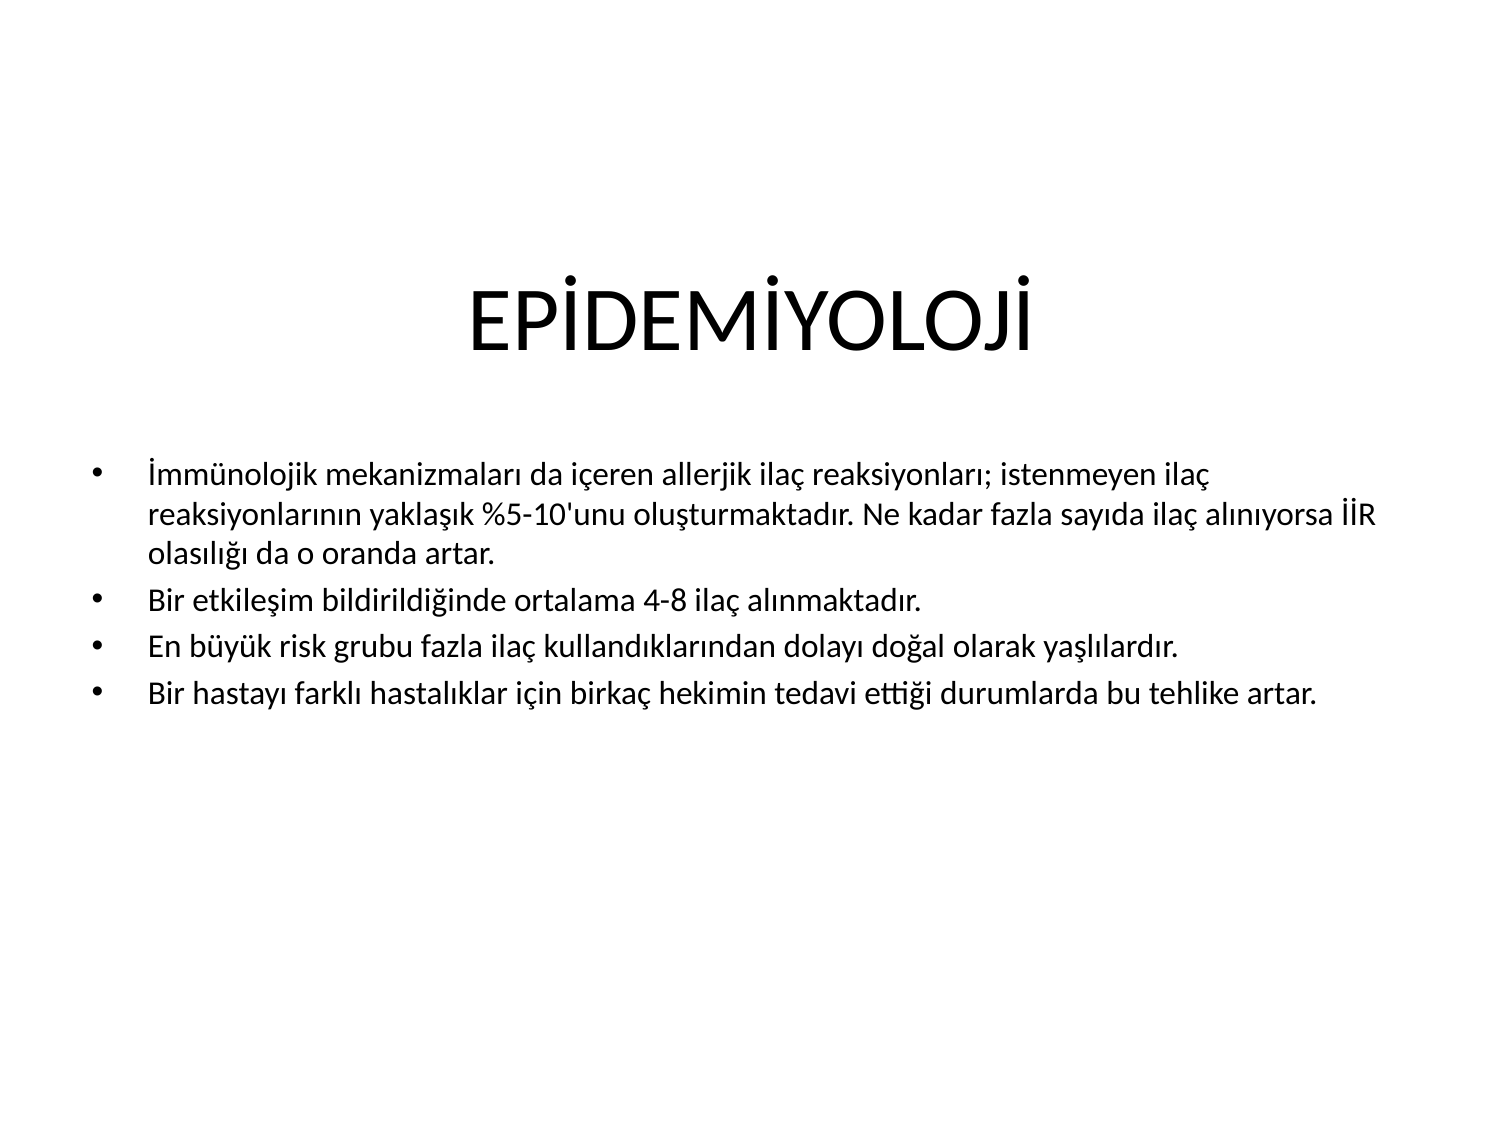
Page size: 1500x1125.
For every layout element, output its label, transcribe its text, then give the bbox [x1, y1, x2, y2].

title EPİDEMİYOLOJİ [76, 219, 1427, 408]
list İmmünolojik mekanizmaları da içeren allerjik ilaç reaksiyonları; istenmeyen ilaç reaksiyonlarının yaklaşık %5-10'unu oluşturmaktadır. Ne kadar fazla sayıda ilaç alınıyorsa İİR olasılığı da o oranda artar. Bir etkileşim bildirildiğinde ortalama 4-8 ilaç alınmaktadır. En büyük risk grubu fazla ilaç kullandıklarından dolayı doğal olarak yaşlılardır. Bir hastayı farklı hastalıklar için birkaç hekimin tedavi ettiği durumlarda bu tehlike artar. [76, 444, 1427, 1125]
